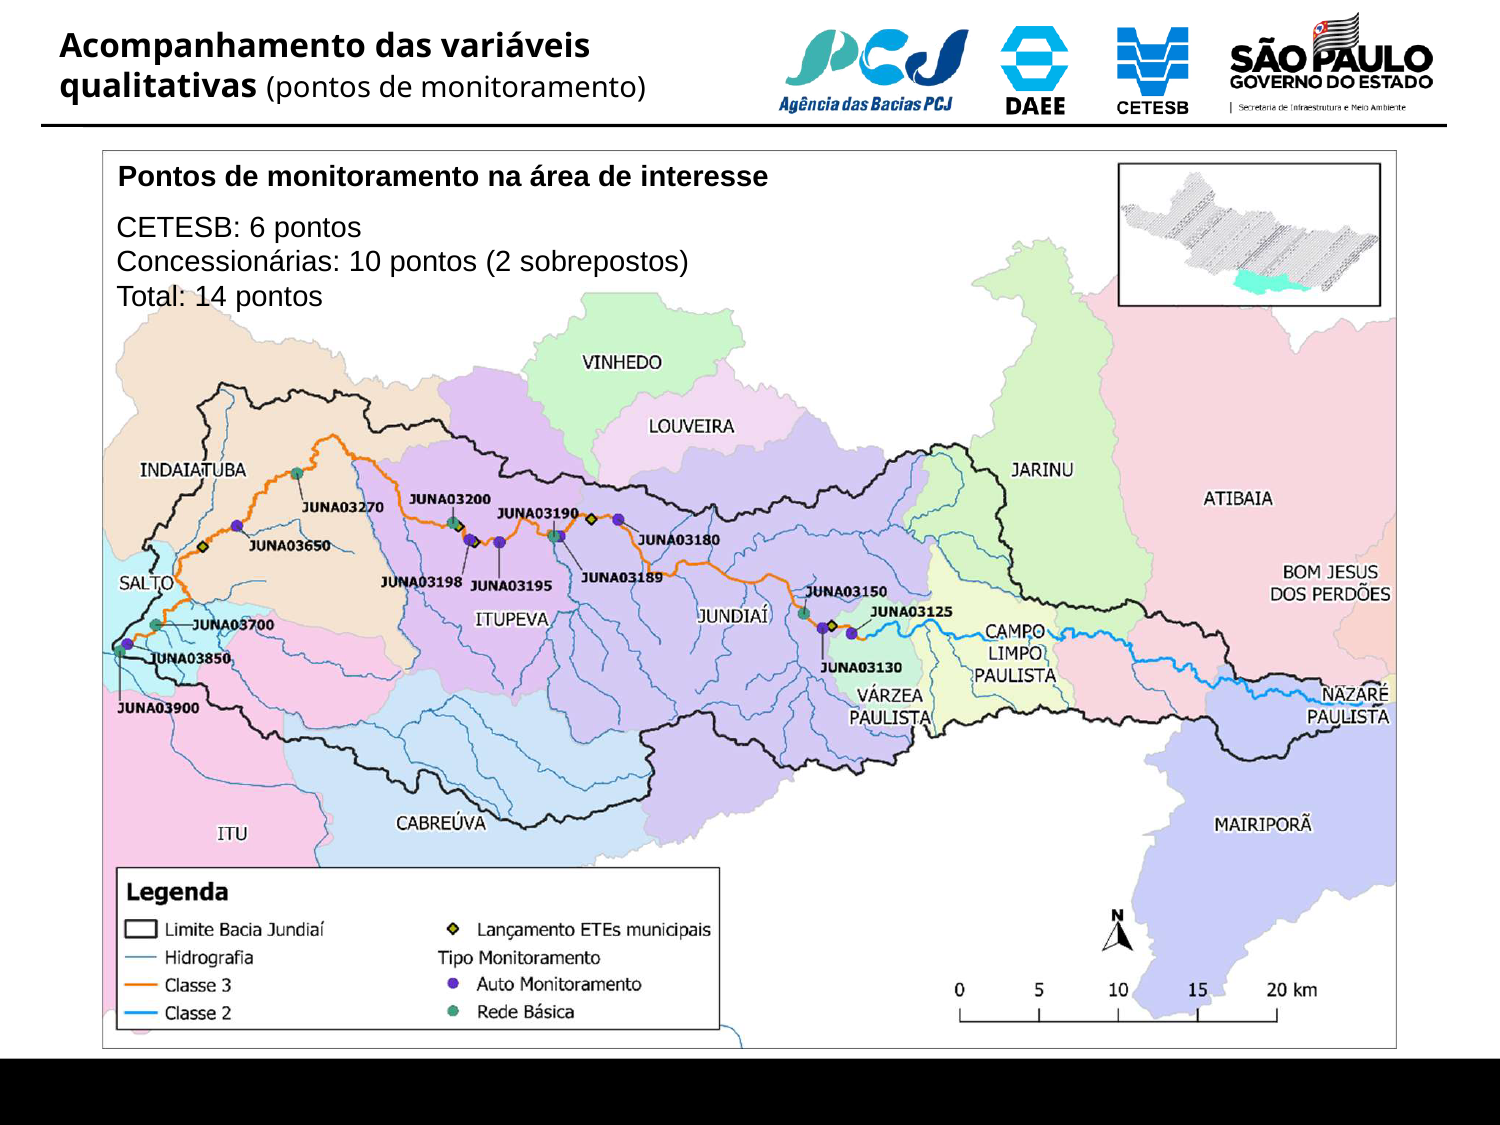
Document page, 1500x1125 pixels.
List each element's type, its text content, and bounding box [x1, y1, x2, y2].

picture [749, 12, 1447, 118]
picture [101, 149, 1397, 1049]
text_box [0, 1058, 1500, 1125]
text_box Acompanhamento das variáveis qualitativas (pontos de monitoramento) [44, 11, 730, 118]
